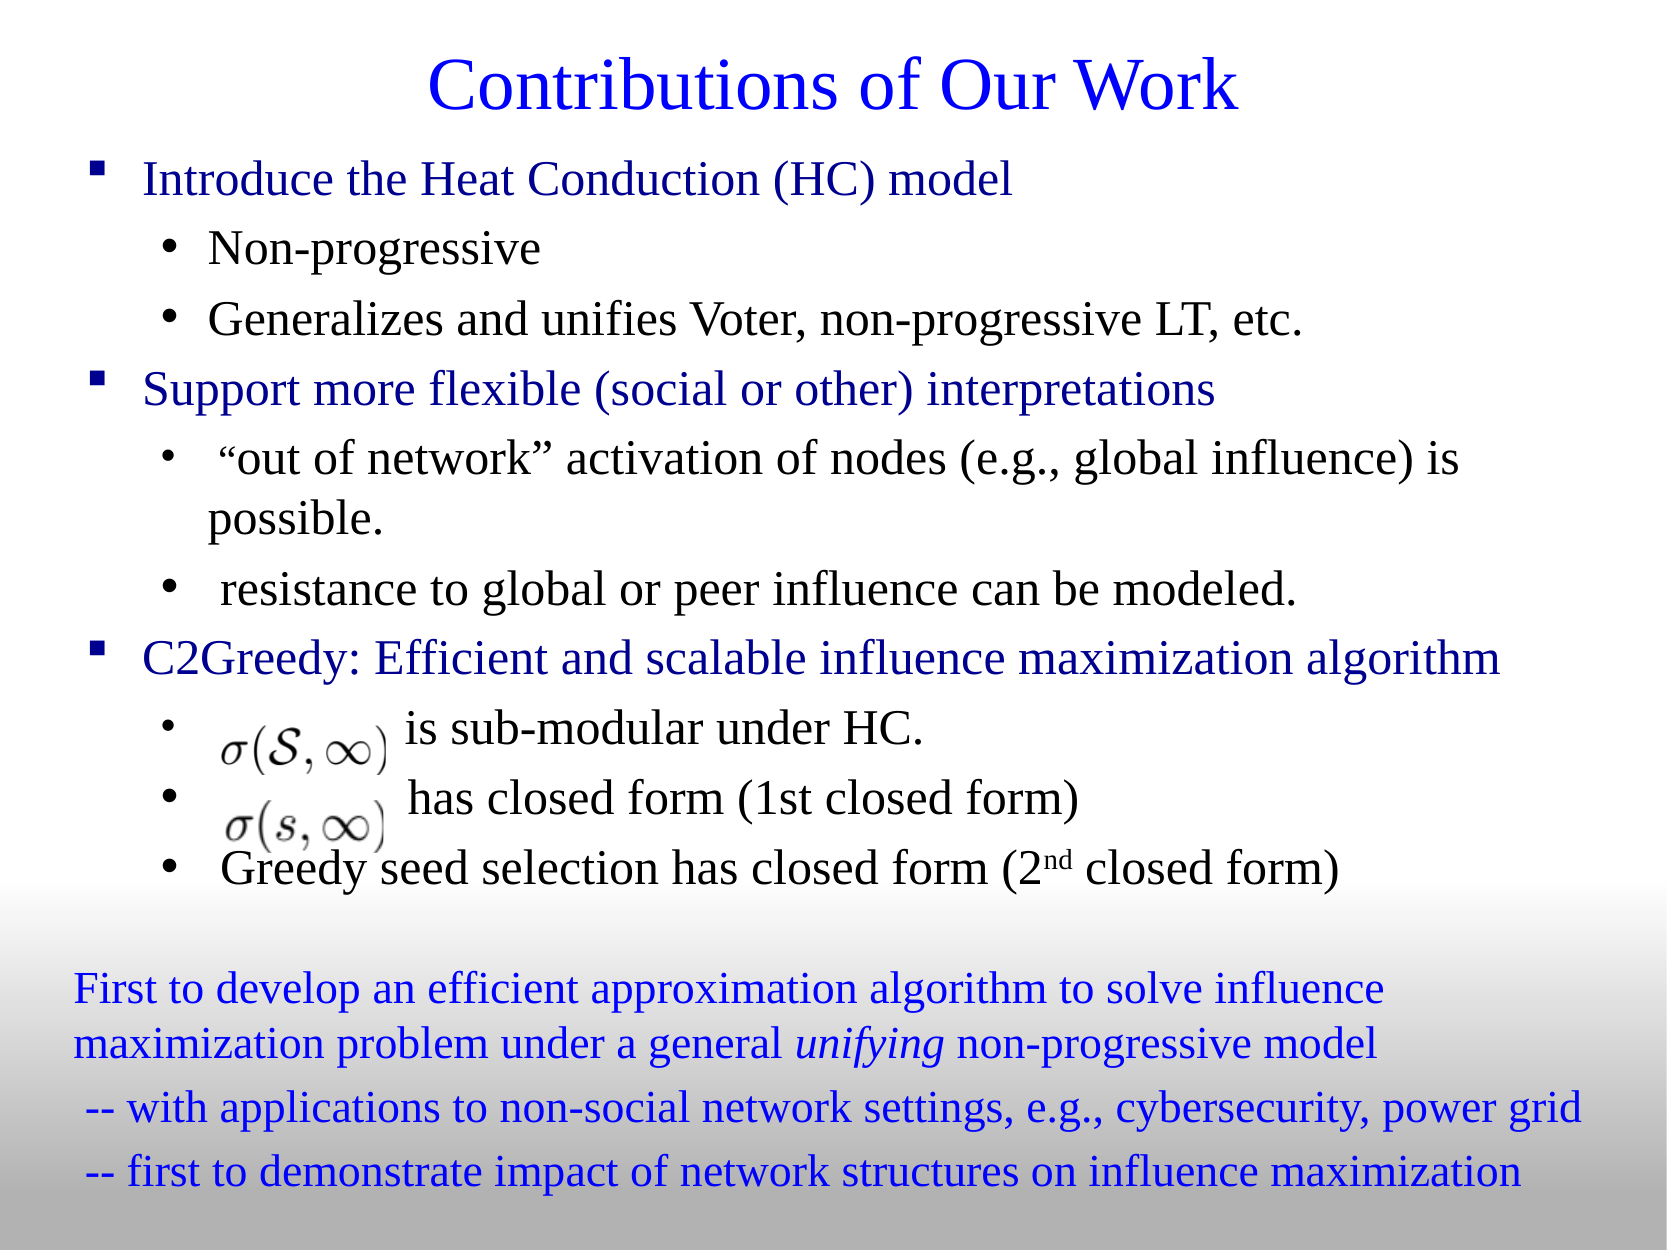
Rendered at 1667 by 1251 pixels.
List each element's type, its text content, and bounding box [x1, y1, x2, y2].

text_box Introduce the Heat Conduction (HC) model Non-progressive Generalizes and unifies Voter, non-progressive LT, etc. Support more flexible (social or other) interpretations “out of network” activation of nodes (e.g., global influence) is possible. resistance to global or peer influence can be modeled. C2Greedy: Efficient and scalable influence maximization algorithm is sub-modular under HC. has closed form (1st closed form) Greedy seed selection has closed form (2nd closed form) [70, 137, 1646, 988]
title Contributions of Our Work [95, 0, 1572, 137]
text_box First to develop an efficient approximation algorithm to solve influence maximization problem under a general unifying non-progressive model -- with applications to non-social network settings, e.g., cybersecurity, power grid -- first to demonstrate impact of network structures on influence maximization [58, 950, 1634, 1125]
picture [0, 0, 1667, 1250]
picture [220, 724, 386, 776]
picture [224, 799, 384, 853]
